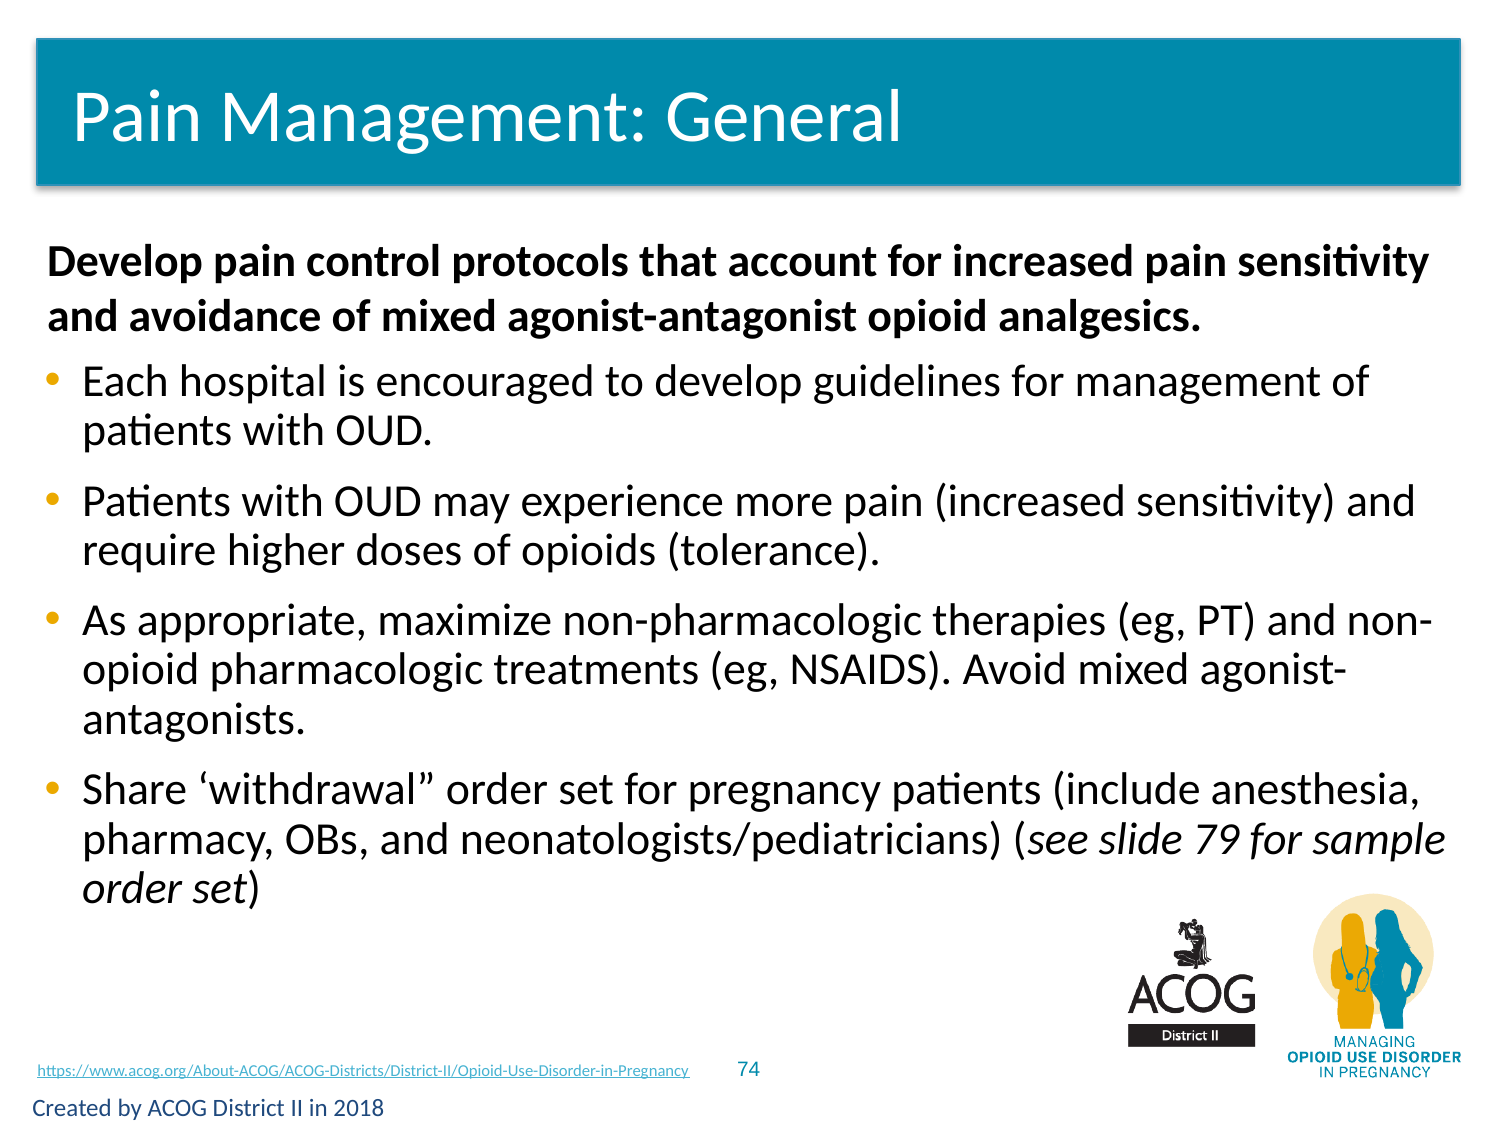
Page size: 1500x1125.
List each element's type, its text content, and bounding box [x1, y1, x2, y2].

title Pain Management: General [57, 53, 1500, 170]
text_box Each hospital is encouraged to develop guidelines for management of patients with OUD. Patients with OUD may experience more pain (increased sensitivity) and require higher doses of opioids (tolerance). As appropriate, maximize non-pharmacologic therapies (eg, PT) and non-opioid pharmacologic treatments (eg, NSAIDS). Avoid mixed agonist-antagonists. Share ‘withdrawal” order set for pregnancy patients (include anesthesia, pharmacy, OBs, and neonatologists/pediatricians) (see slide 79 for sample order set) [29, 349, 1484, 852]
text_box Created by ACOG District II in 2018 [17, 1084, 768, 1125]
text_box Develop pain control protocols that account for increased pain sensitivity and avoidance of mixed agonist-antagonist opioid analgesics. [32, 223, 1500, 348]
picture [1127, 893, 1461, 1078]
